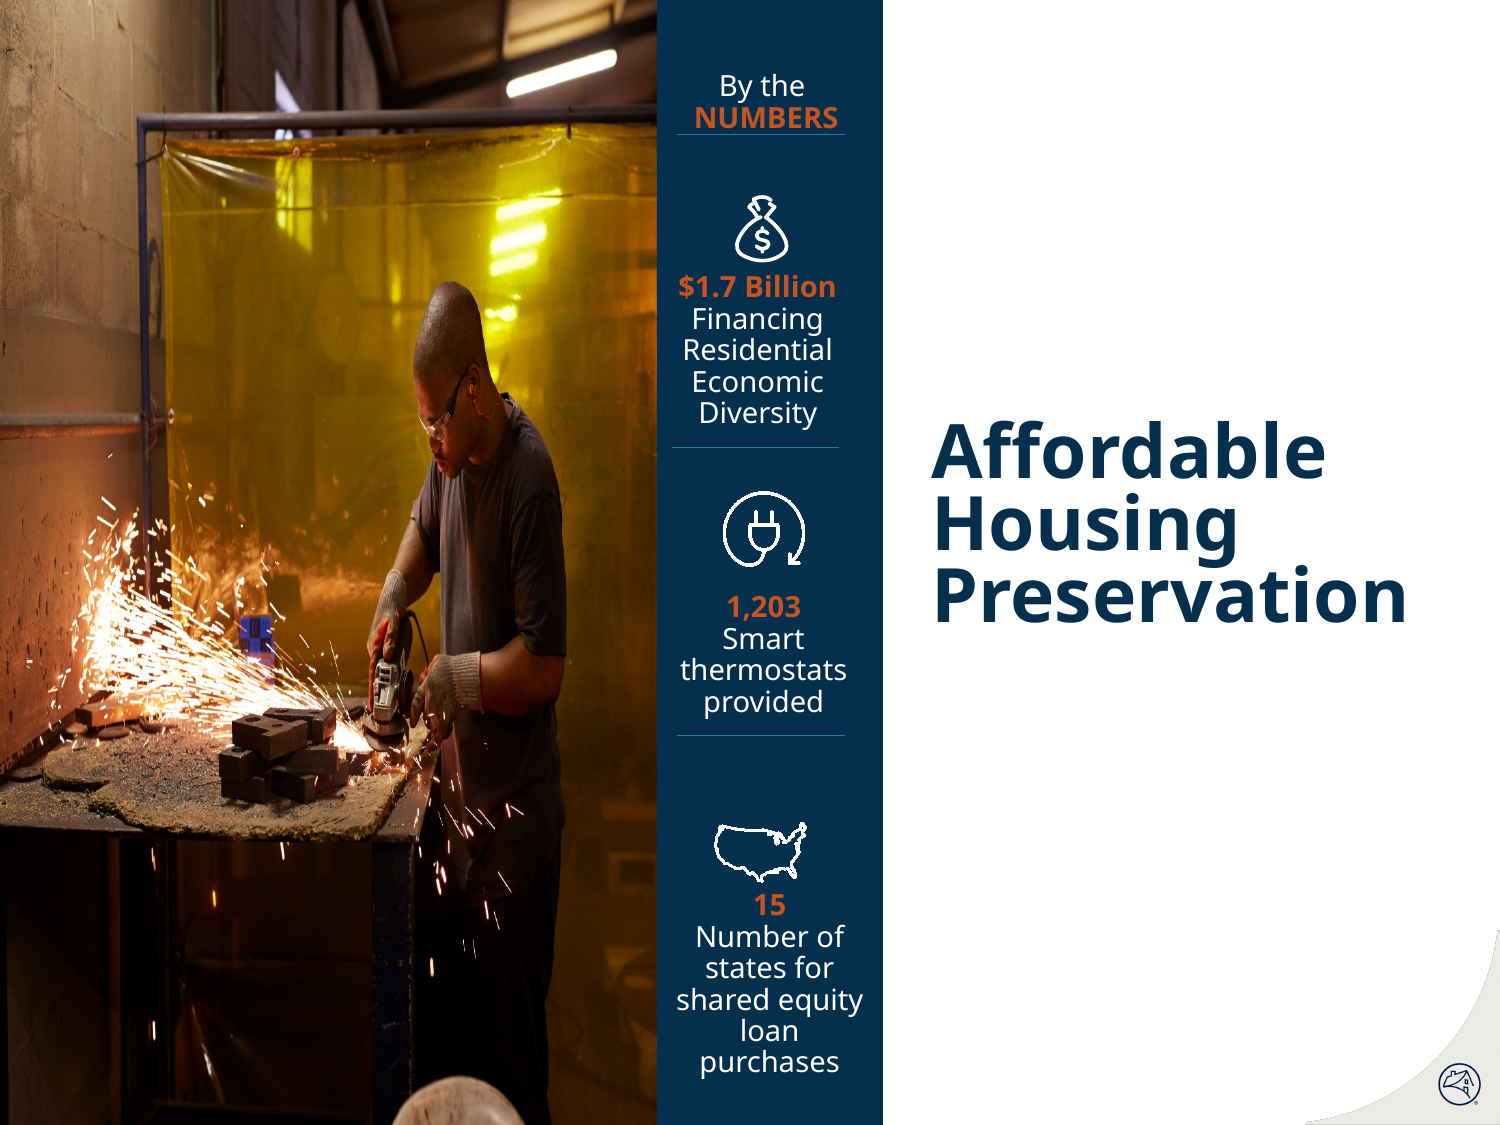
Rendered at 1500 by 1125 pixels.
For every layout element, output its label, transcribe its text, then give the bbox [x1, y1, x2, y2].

text_box 1,203 Smart thermostats provided [803, 592, 873, 719]
picture [0, 0, 803, 1125]
text_box By the NUMBERS [803, 71, 839, 134]
text_box [803, 822, 807, 838]
picture [1305, 930, 1500, 1125]
text_box 15 Number of states for shared equity loan purchases [803, 890, 873, 1080]
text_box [734, 192, 789, 268]
text_box [803, 0, 884, 1125]
title Affordable Housing Preservation [931, 421, 1500, 714]
text_box $1.7 Billion Financing Residential Economic Diversity [803, 272, 871, 430]
